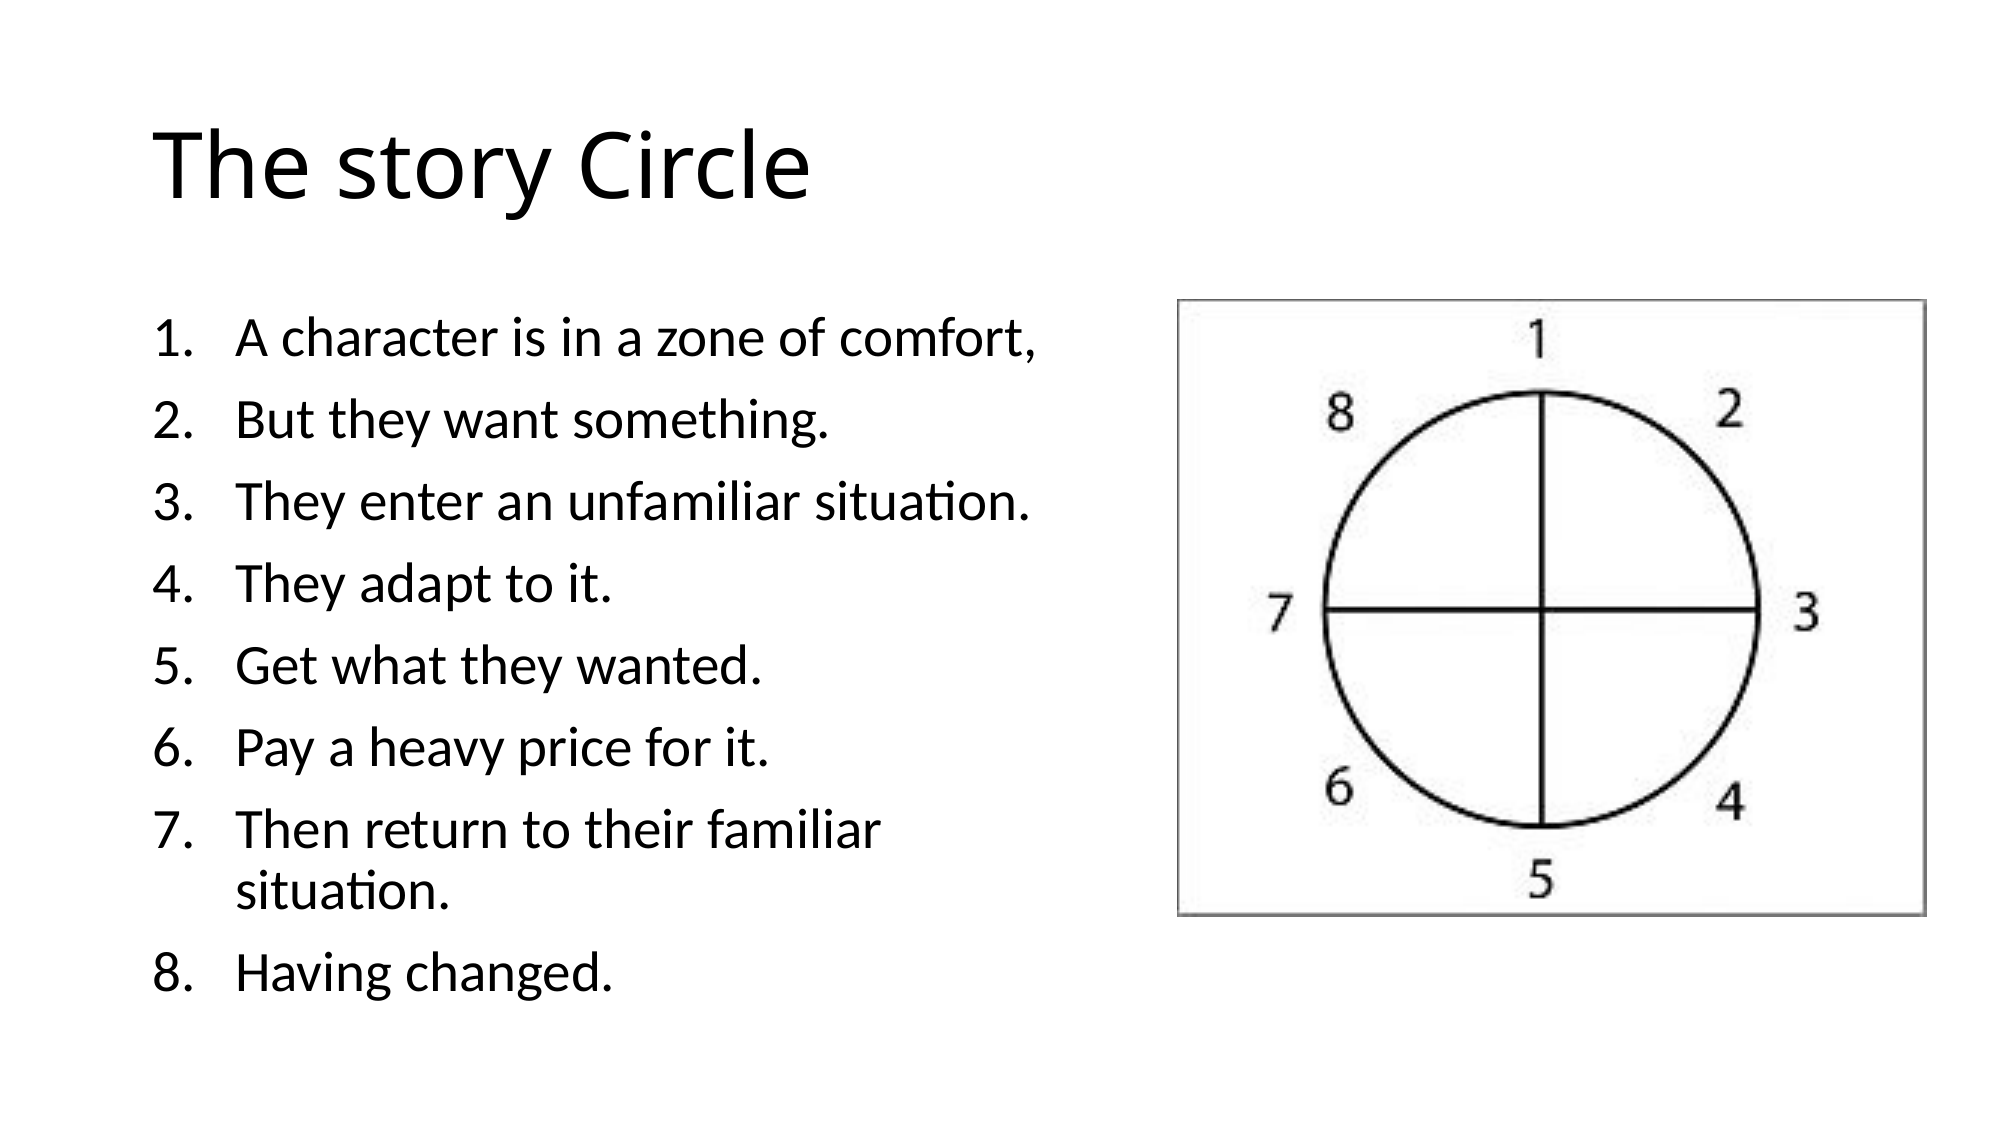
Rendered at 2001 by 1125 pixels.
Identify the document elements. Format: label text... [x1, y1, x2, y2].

picture [1177, 299, 1927, 917]
title The story Circle [137, 59, 1863, 278]
list A character is in a zone of comfort, But they want something. They enter an unfamiliar situation. They adapt to it. Get what they wanted. Pay a heavy price for it. Then return to their familiar situation. Having changed. [137, 299, 1111, 1014]
